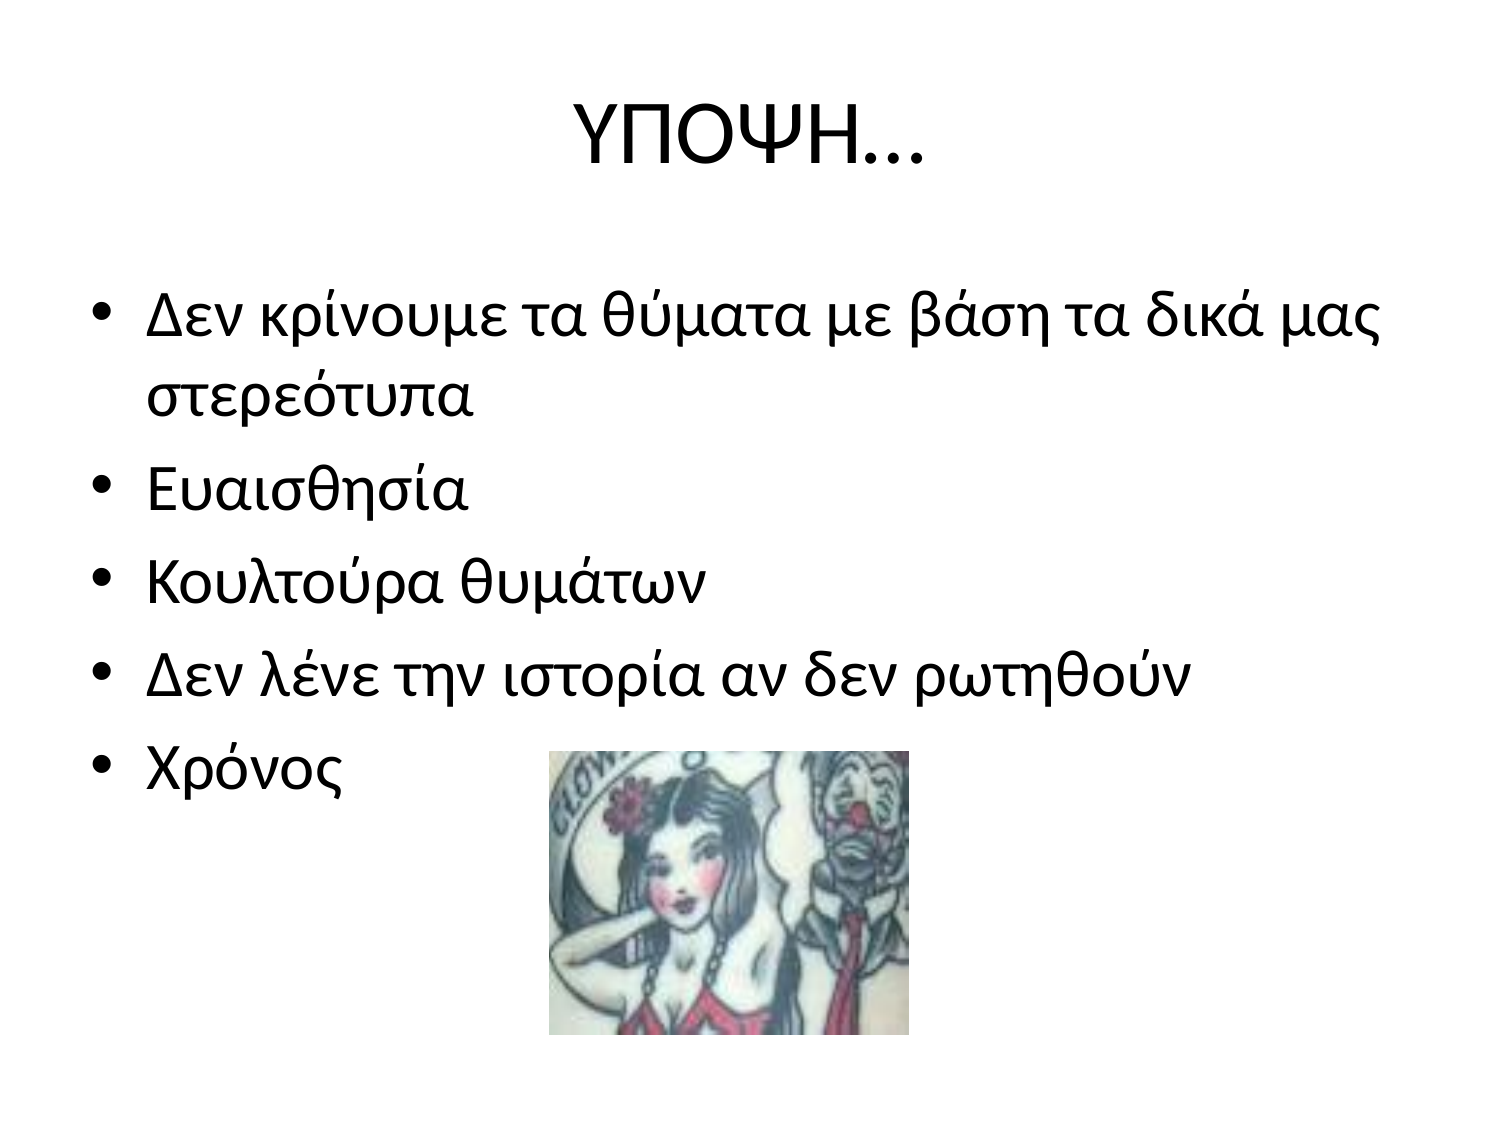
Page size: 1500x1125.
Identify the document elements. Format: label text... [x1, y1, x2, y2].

list Δεν κρίνουμε τα θύματα με βάση τα δικά μας στερεότυπα Ευαισθησία Κουλτούρα θυμάτων Δεν λένε την ιστορία αν δεν ρωτηθούν Χρόνος [75, 262, 1425, 1005]
title ΥΠΟΨΗ… [75, 45, 1425, 209]
picture [548, 751, 909, 1036]
